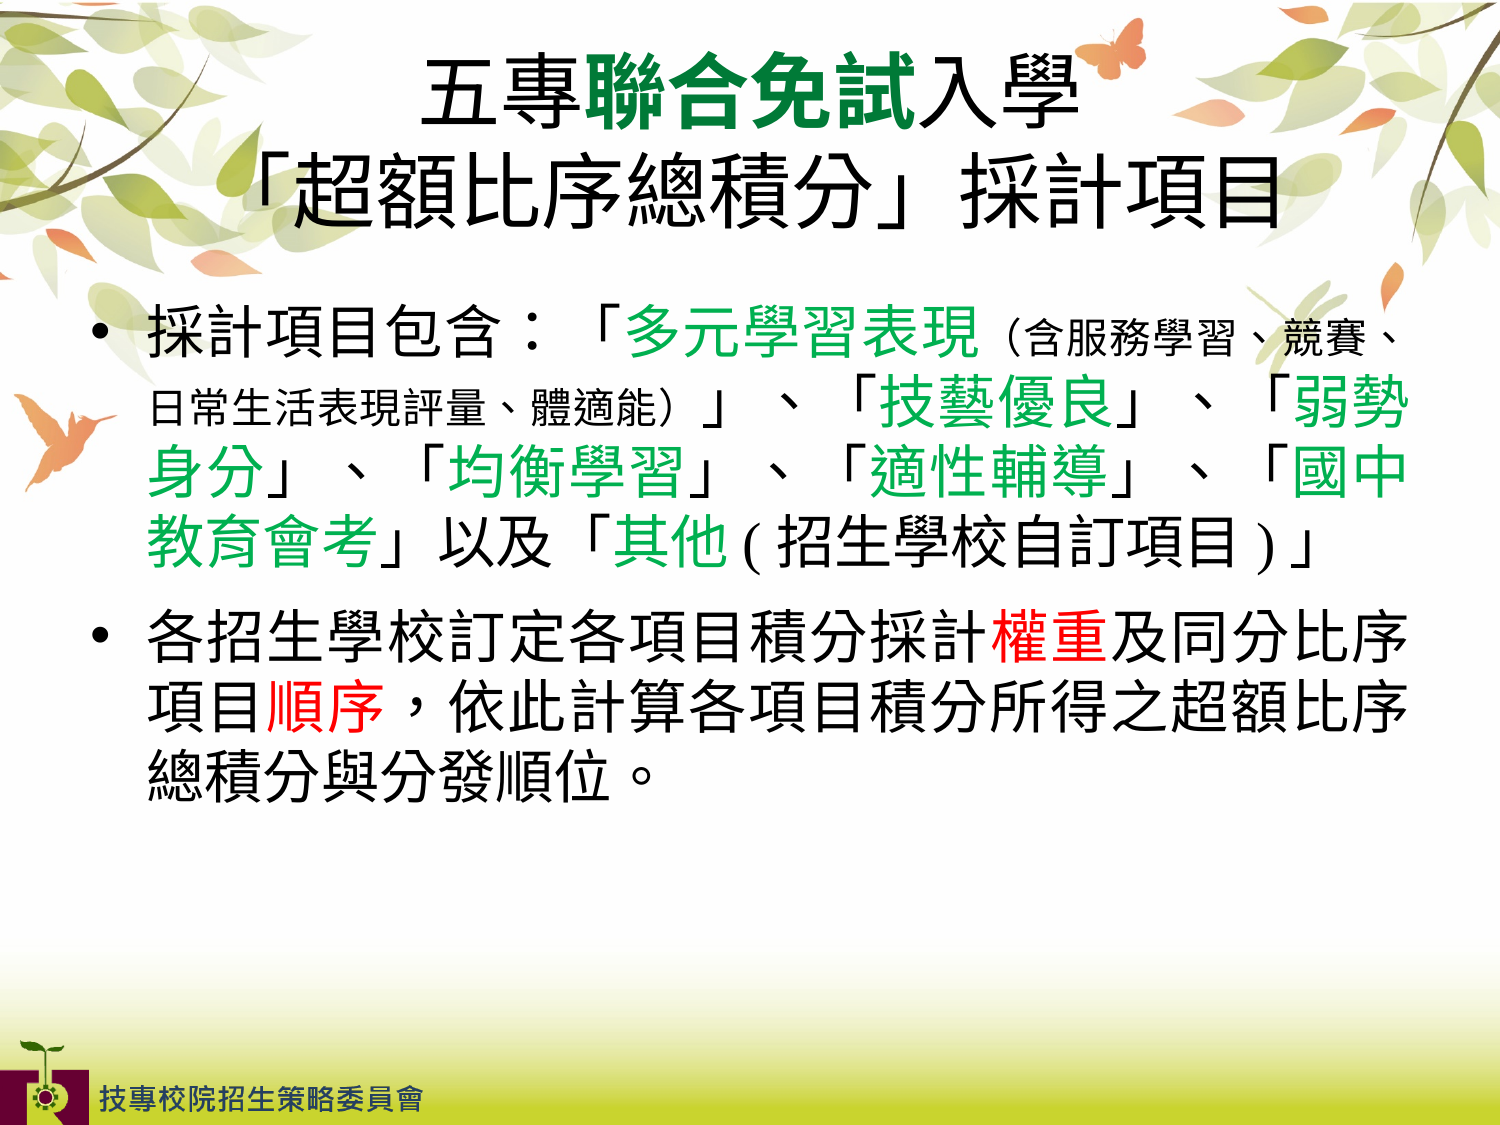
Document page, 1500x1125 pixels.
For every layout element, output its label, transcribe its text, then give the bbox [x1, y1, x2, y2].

title 五專聯合免試入學 「超額比序總積分」採計項目 [75, 45, 1425, 233]
picture [0, 0, 1500, 1125]
list 採計項目包含：「多元學習表現（含服務學習、競賽、日常生活表現評量、體適能）」、「技藝優良」、「弱勢身分」、「均衡學習」、「適性輔導」、「國中教育會考」以及「其他(招生學校自訂項目)」 各招生學校訂定各項目積分採計權重及同分比序項目順序，依此計算各項目積分所得之超額比序總積分與分發順位。 [75, 287, 1425, 1115]
